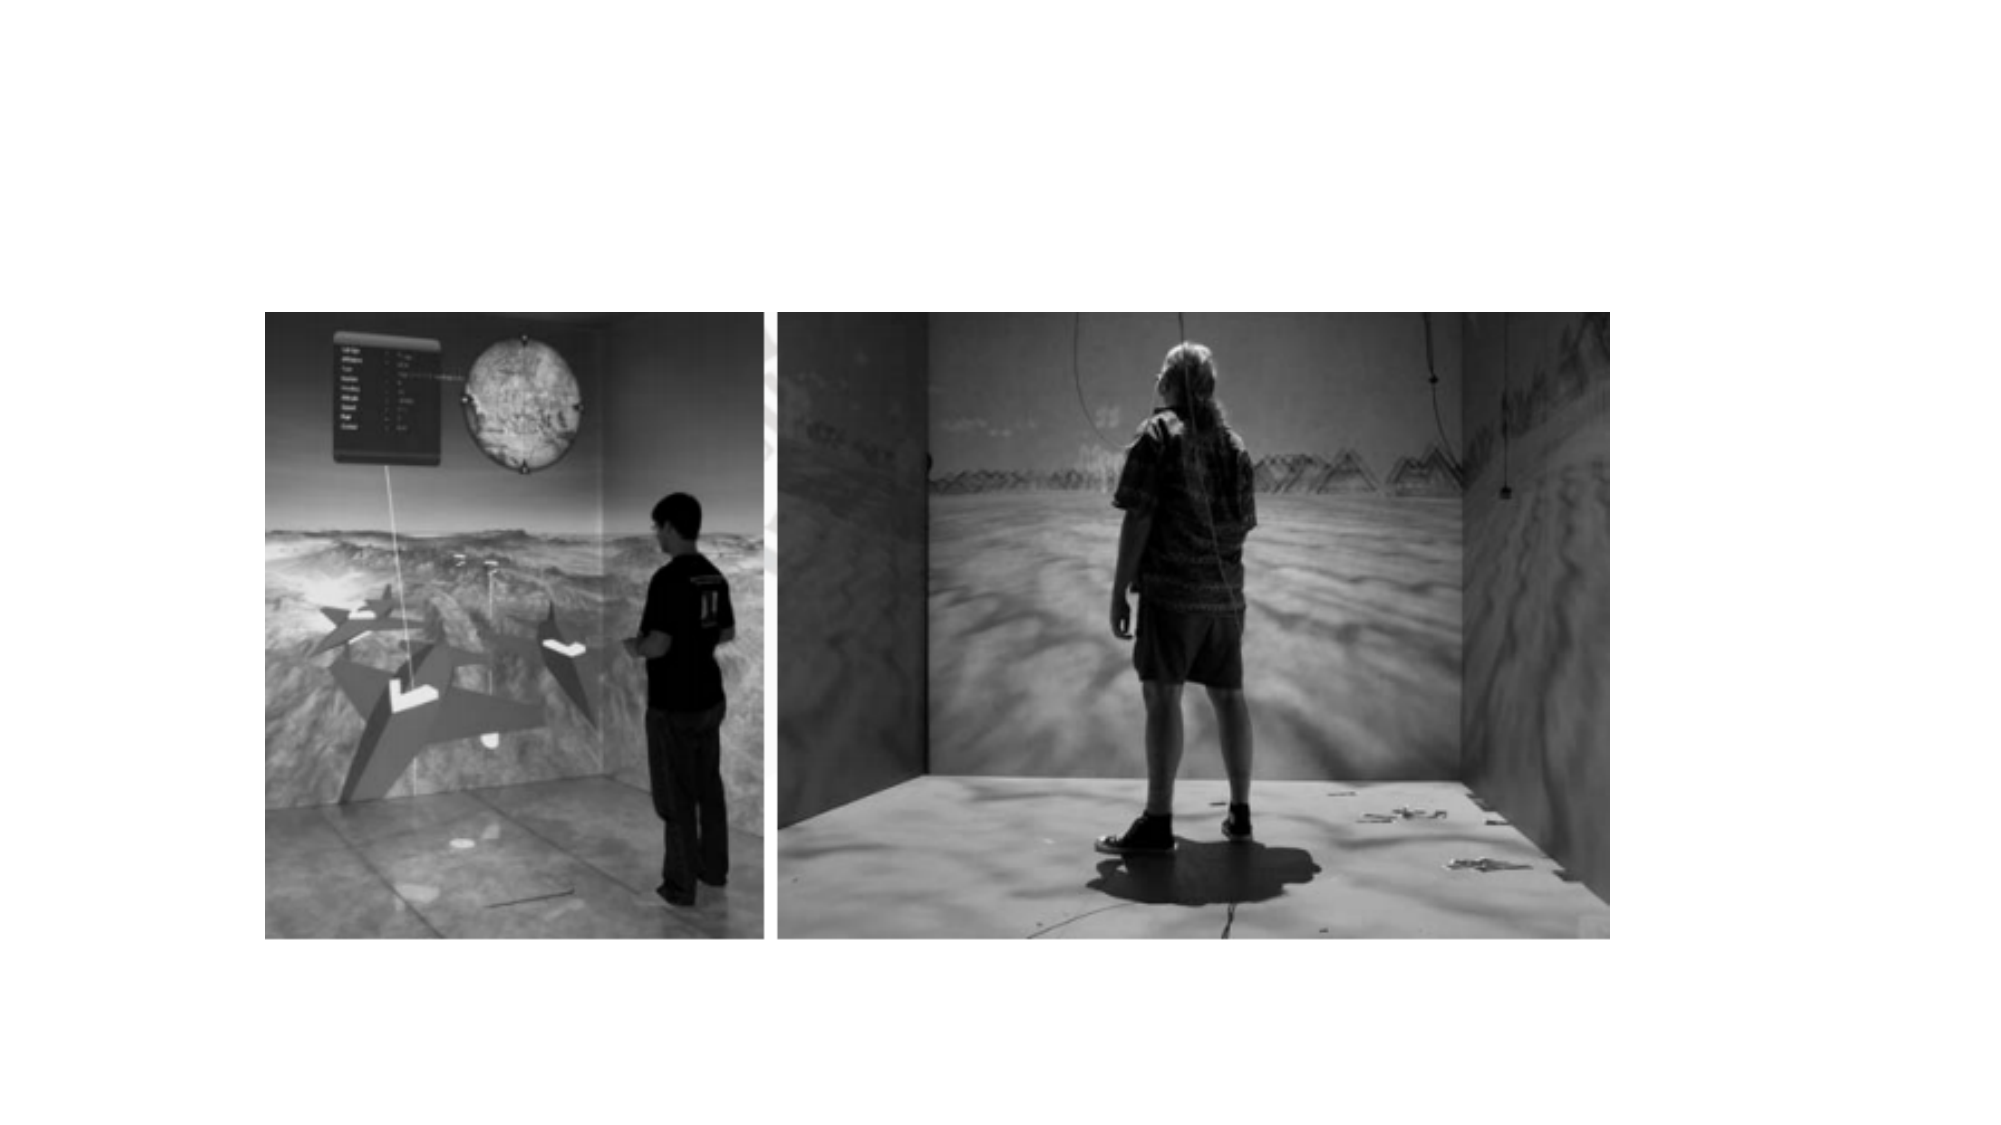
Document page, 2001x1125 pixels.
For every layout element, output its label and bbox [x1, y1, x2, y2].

list [265, 313, 1610, 942]
